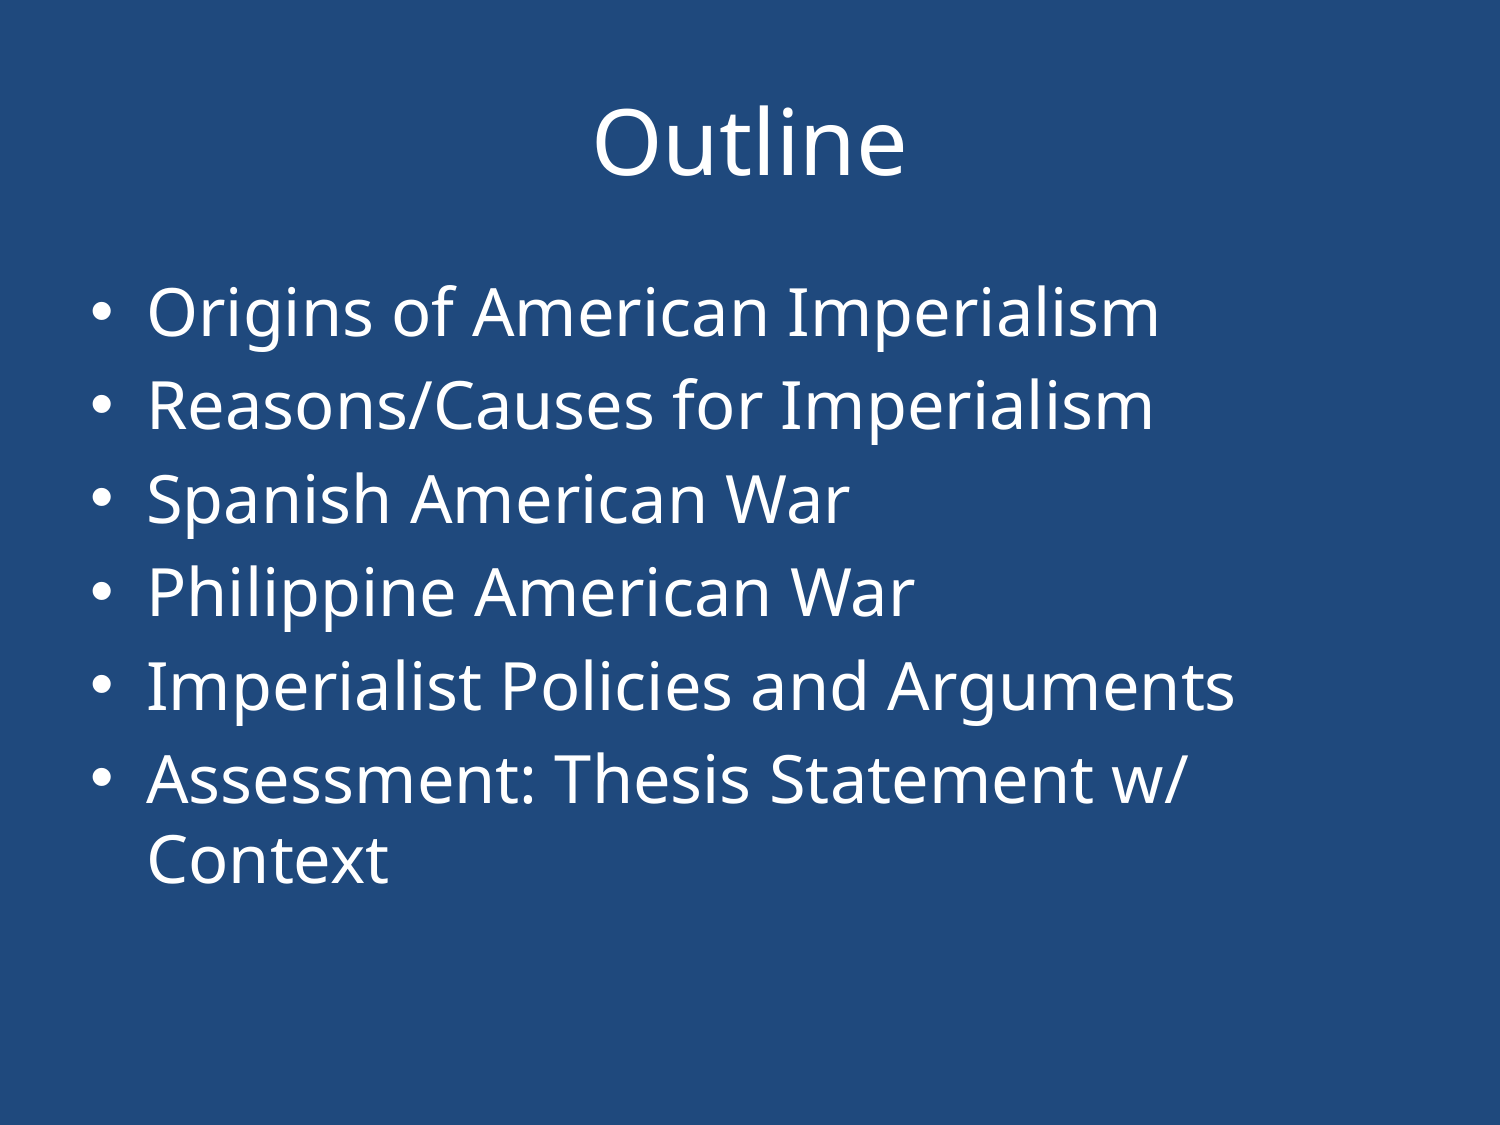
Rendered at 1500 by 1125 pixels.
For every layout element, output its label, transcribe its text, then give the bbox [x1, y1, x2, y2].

title Outline [75, 45, 1425, 233]
list Origins of American Imperialism Reasons/Causes for Imperialism Spanish American War Philippine American War Imperialist Policies and Arguments Assessment: Thesis Statement w/ Context [75, 262, 1425, 1005]
